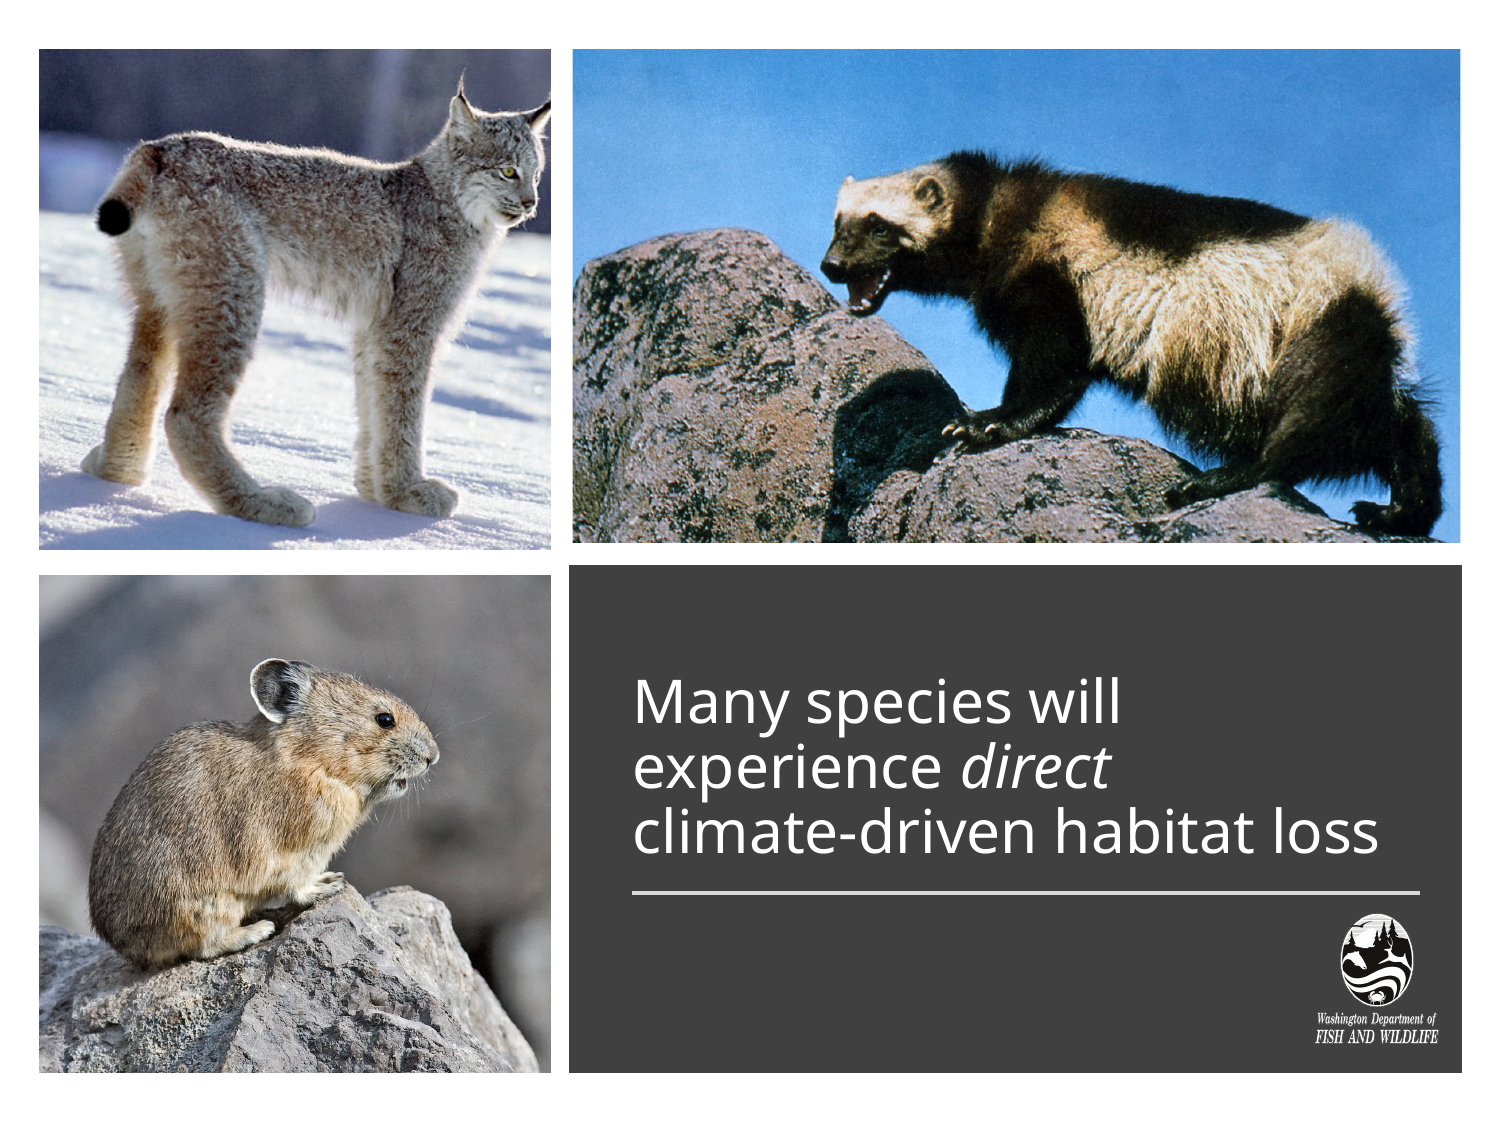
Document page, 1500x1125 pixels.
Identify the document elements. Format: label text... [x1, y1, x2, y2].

title Many species will experience direct climate-driven habitat loss [617, 625, 1414, 875]
picture [572, 49, 1461, 543]
picture [39, 49, 551, 550]
picture [39, 575, 551, 1073]
picture [1315, 913, 1439, 1044]
text_box [578, 575, 1453, 1064]
